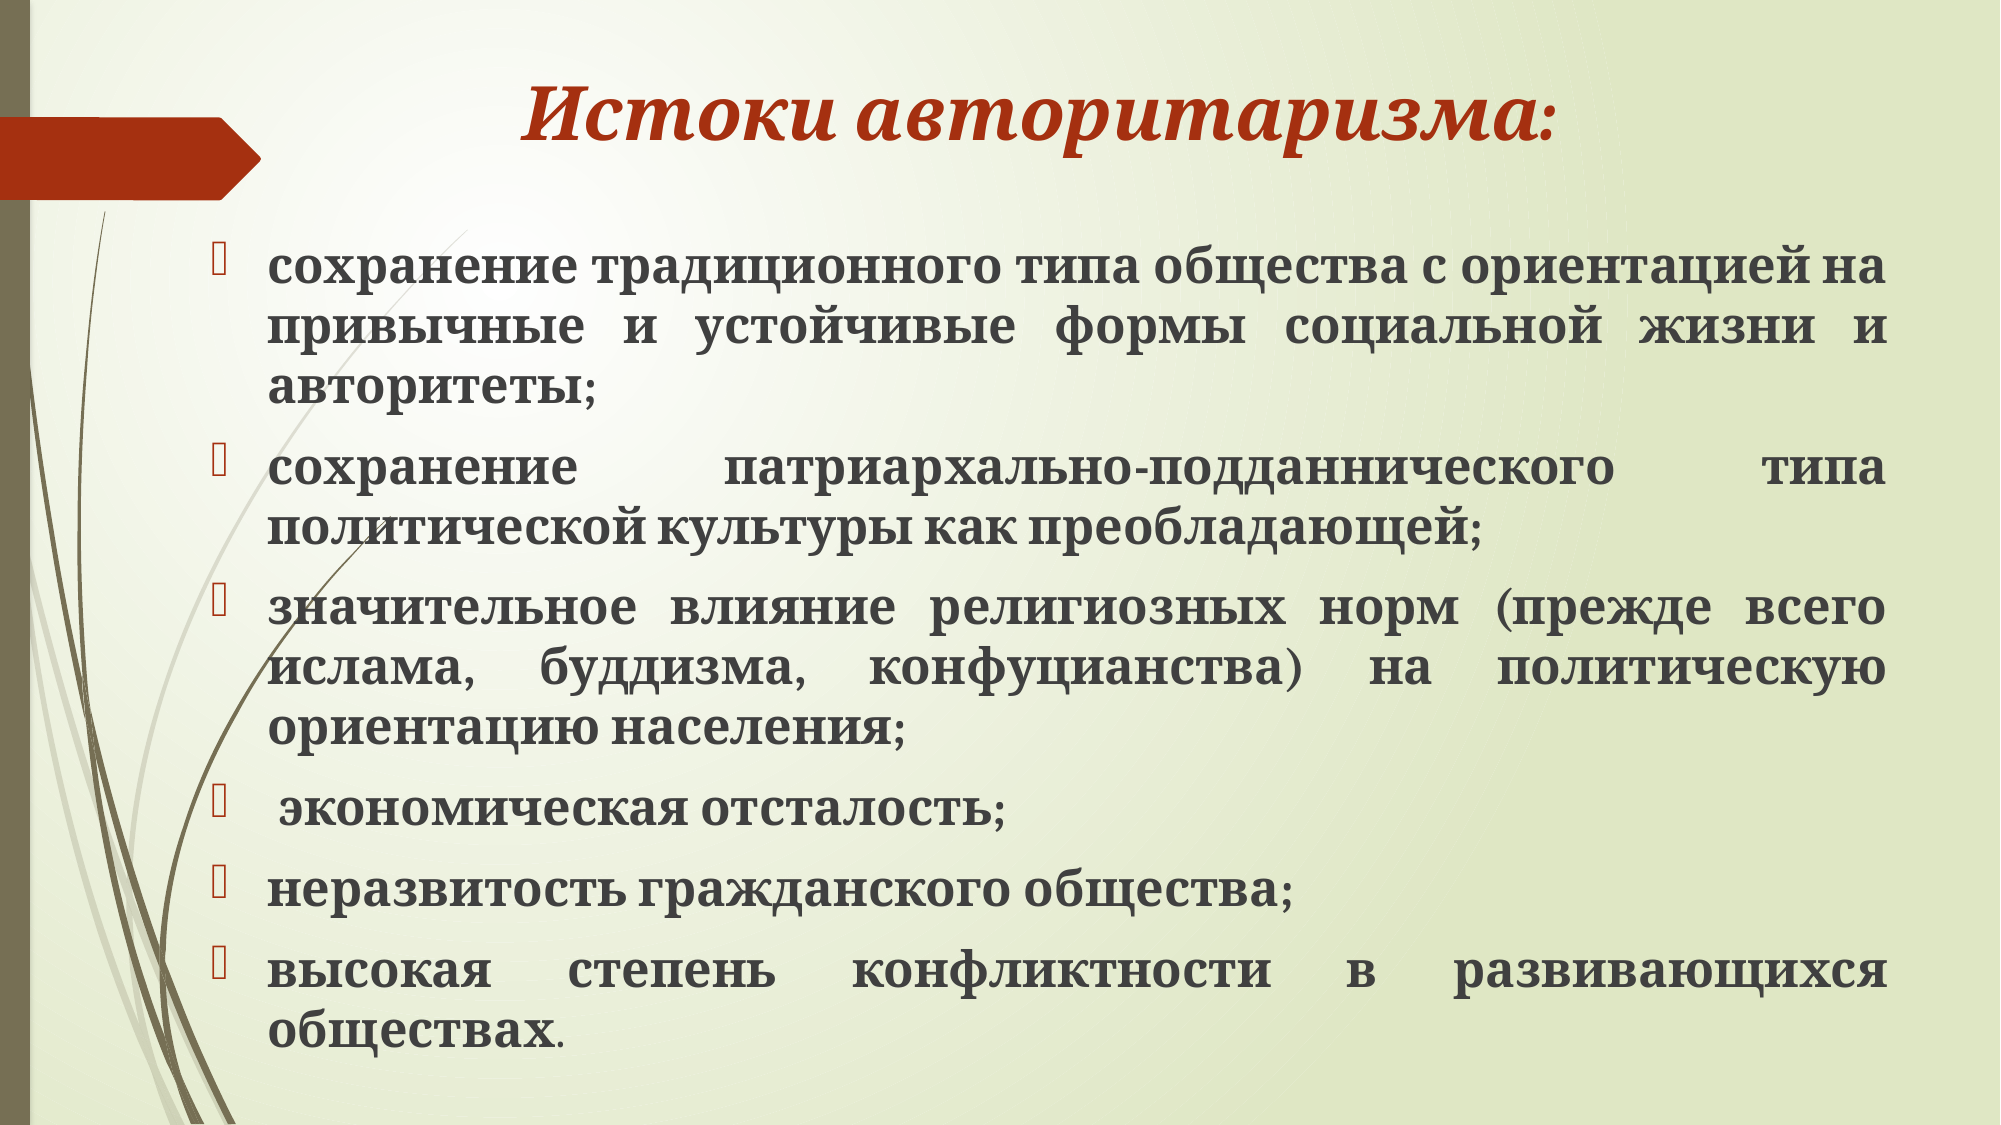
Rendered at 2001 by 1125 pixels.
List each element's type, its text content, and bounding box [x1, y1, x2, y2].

title Истоки авторитаризма: [507, 57, 1765, 225]
list сохранение традиционного типа общества с ориентацией на привычные и устойчивые формы социальной жизни и авторитеты; сохранение патриархально-подданнического типа политической культуры как преобладающей; значительное влияние религиозных норм (прежде всего ислама, буддизма, конфуцианства) на политическую ориентацию населения; экономическая отсталость; неразвитость гражданского общества; высокая степень конфликтности в развивающихся обществах. [195, 225, 1904, 1083]
